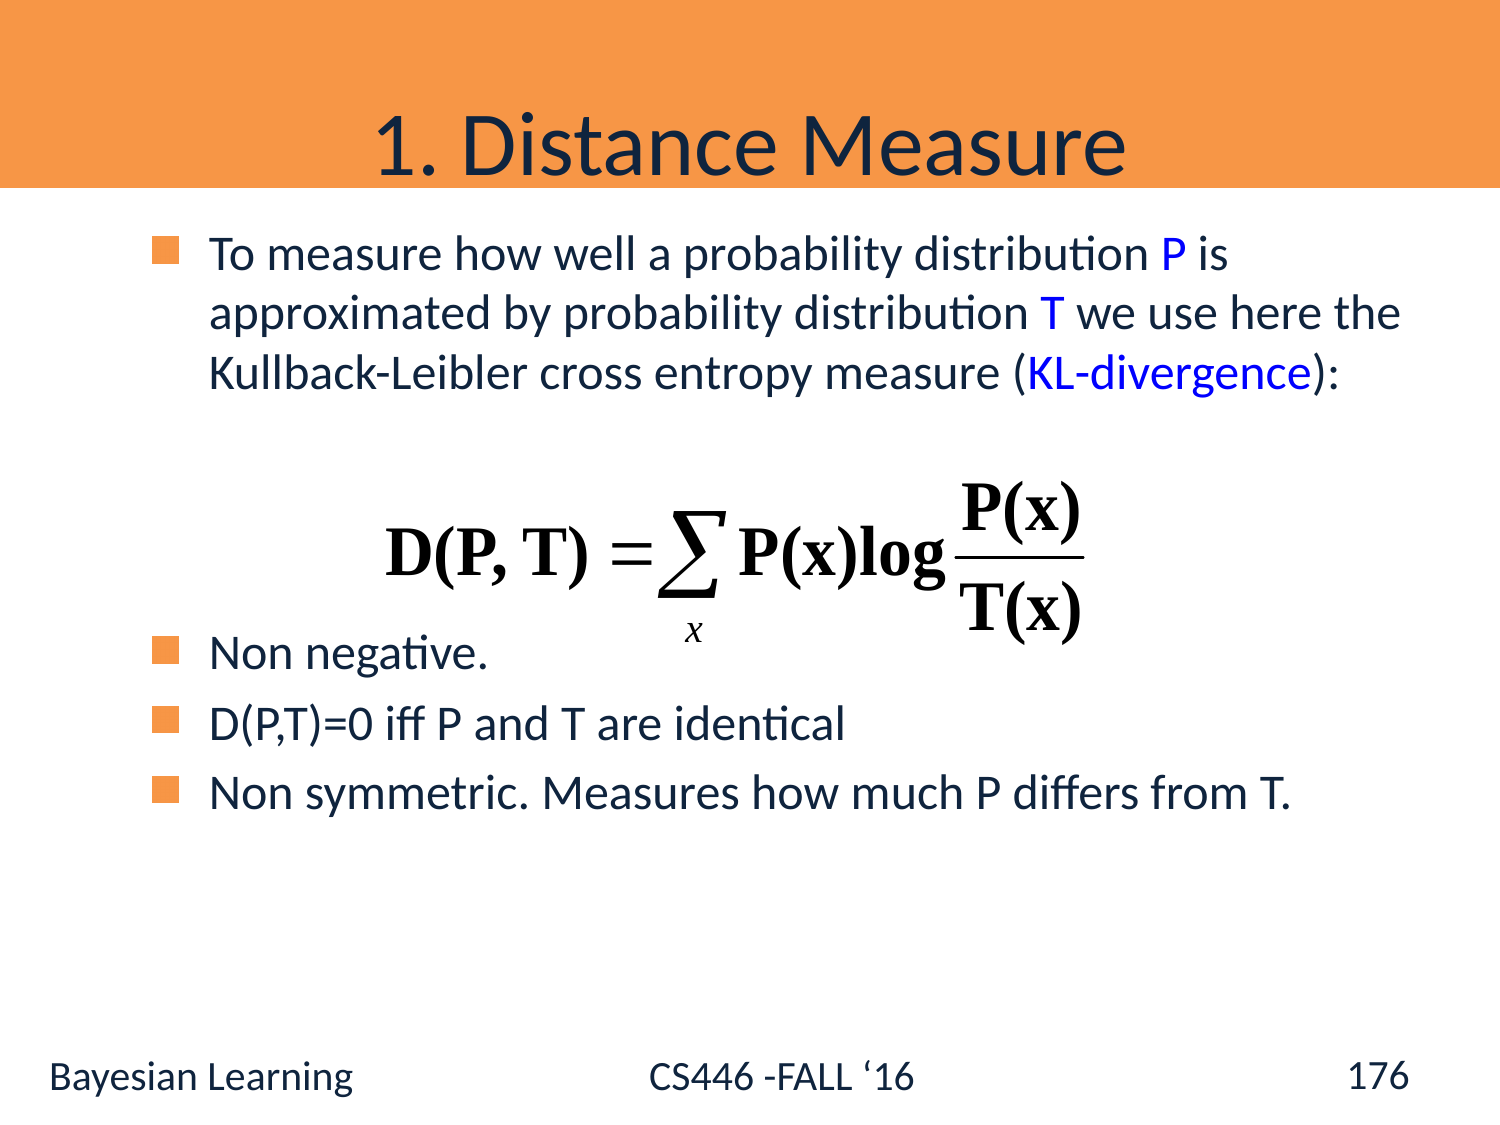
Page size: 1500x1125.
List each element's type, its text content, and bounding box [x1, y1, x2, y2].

picture [152, 706, 179, 733]
slide_number 176 [1074, 1042, 1425, 1103]
picture [152, 776, 179, 803]
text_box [374, 462, 1098, 659]
picture [152, 636, 179, 664]
list To measure how well a probability distribution P is approximated by probability distribution T we use here the Kullback-Leibler cross entropy measure (KL-divergence): Non negative. D(P,T)=0 iff P and T are identical Non symmetric. Measures how much P differs from T. [137, 212, 1463, 955]
picture [152, 236, 179, 264]
title 1. Distance Measure [75, 45, 1425, 233]
